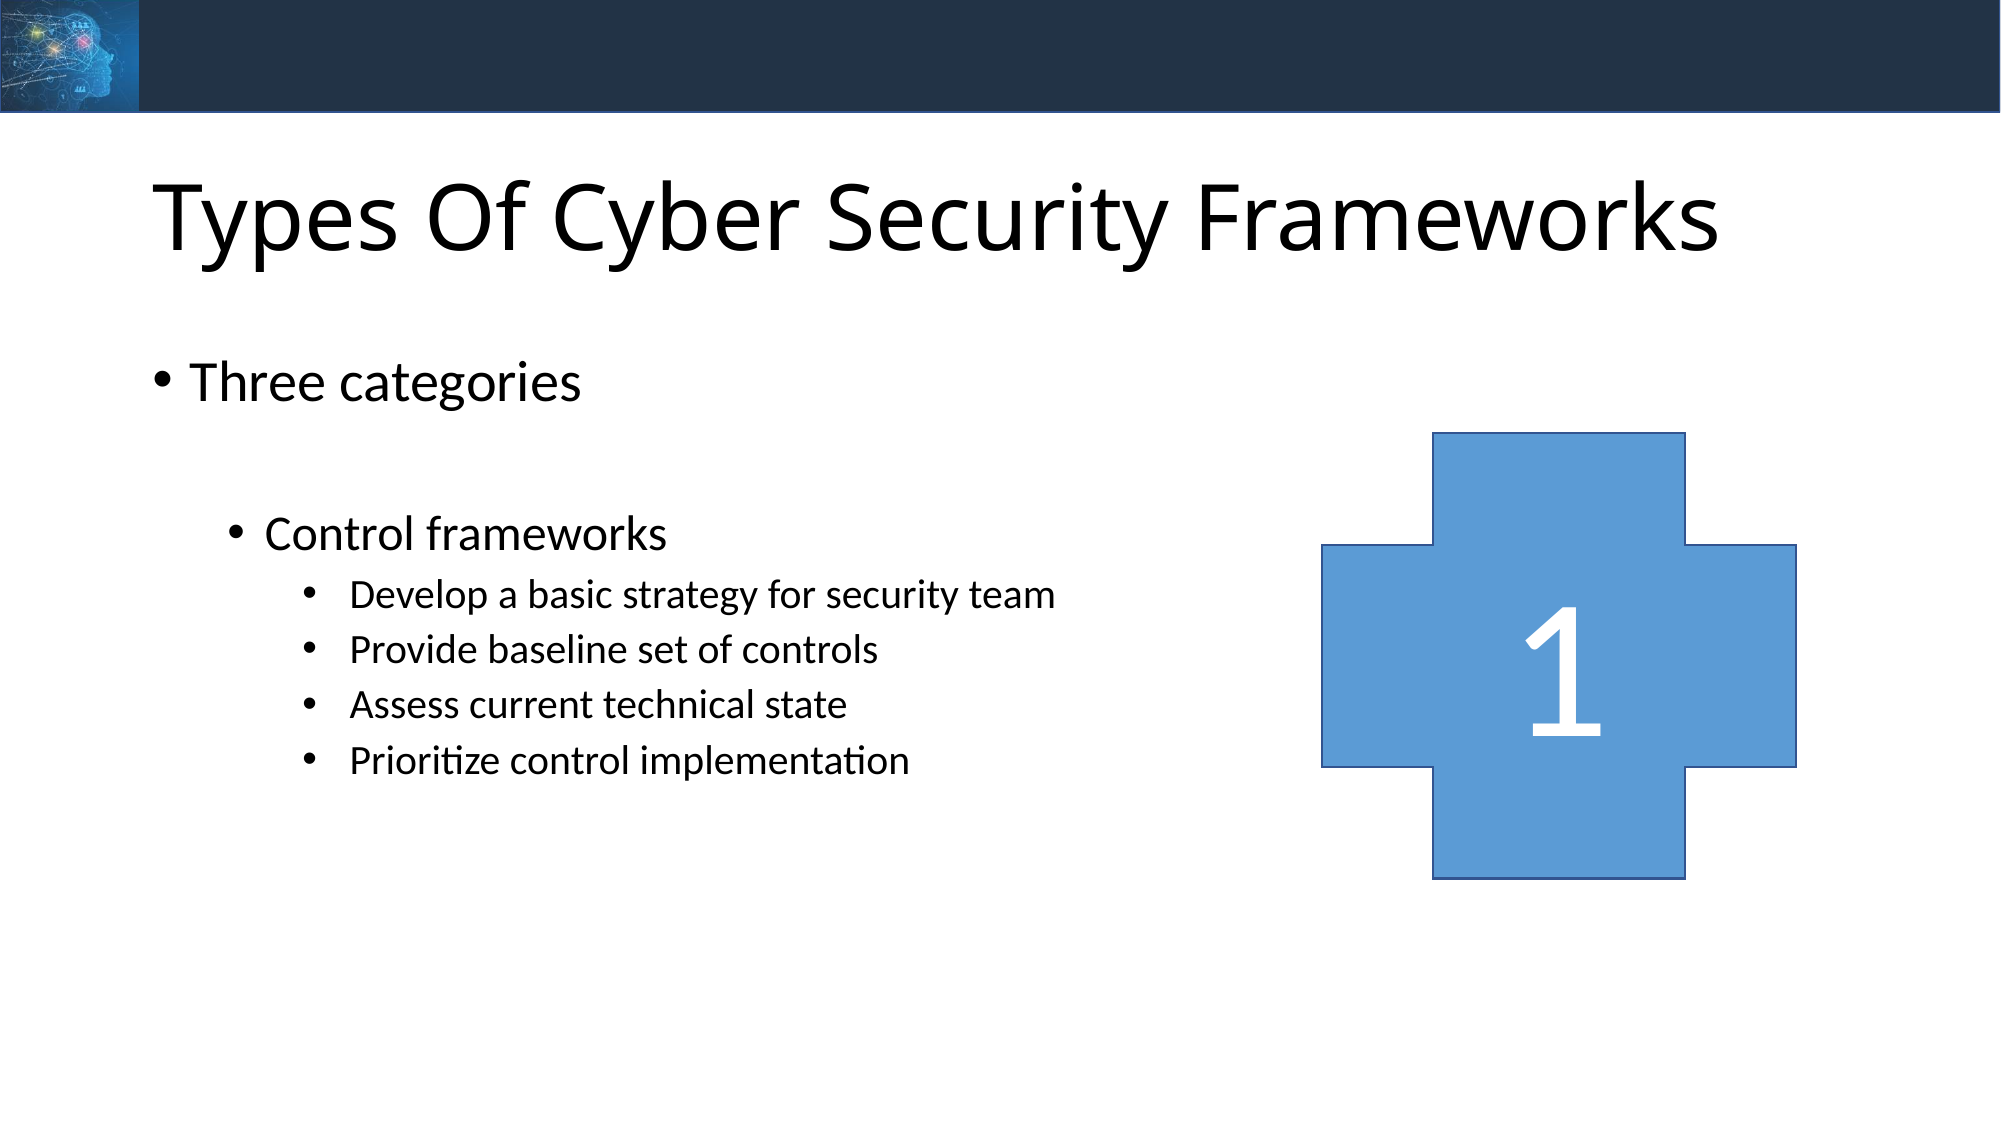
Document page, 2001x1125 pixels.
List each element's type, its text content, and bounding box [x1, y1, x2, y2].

picture [2, 0, 139, 111]
list Three categories Control frameworks Develop a basic strategy for security team Provide baseline set of controls Assess current technical state Prioritize control implementation [137, 343, 1194, 1057]
text_box 1 [1321, 432, 1797, 880]
title Types Of Cyber Security Frameworks [137, 111, 1863, 330]
